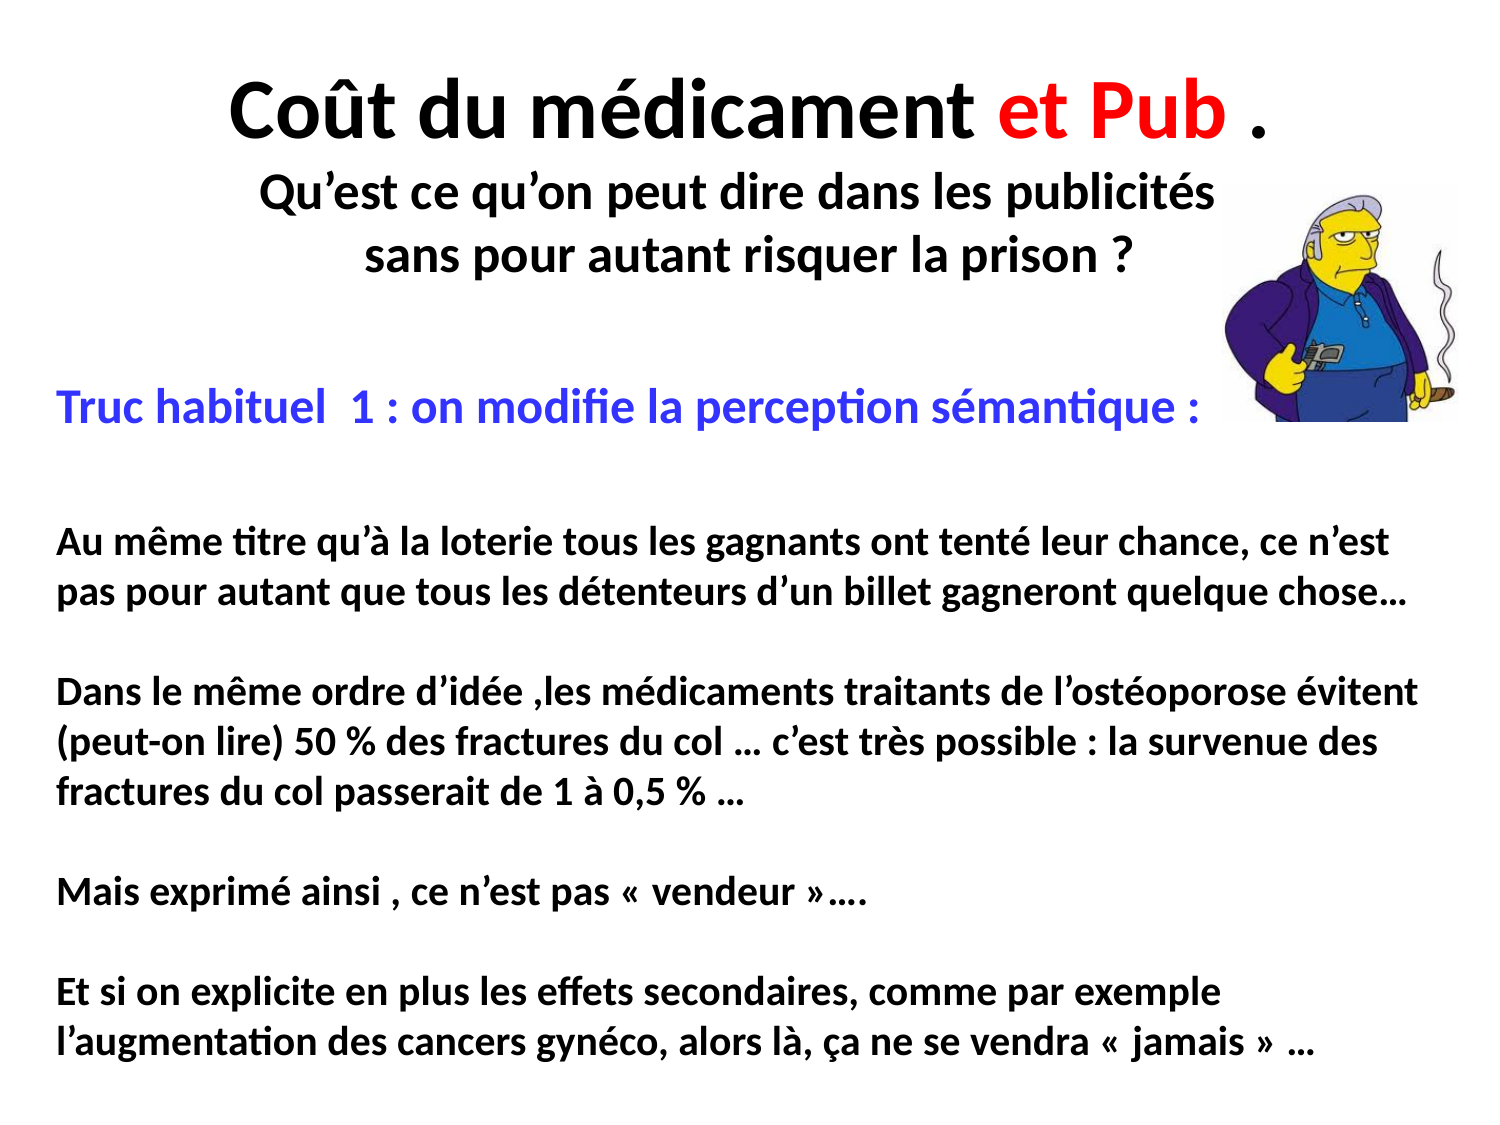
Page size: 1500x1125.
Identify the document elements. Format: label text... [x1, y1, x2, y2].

title Coût du médicament et Pub . Qu’est ce qu’on peut dire dans les publicités sans pour autant risquer la prison ? [75, 45, 1425, 291]
text_box Truc habituel 1 : on modifie la perception sémantique : Au même titre qu’à la loterie tous les gagnants ont tenté leur chance, ce n’est pas pour autant que tous les détenteurs d’un billet gagneront quelque chose… Dans le même ordre d’idée ,les médicaments traitants de l’ostéoporose évitent (peut-on lire) 50 % des fractures du col … c’est très possible : la survenue des fractures du col passerait de 1 à 0,5 % … Mais exprimé ainsi , ce n’est pas « vendeur »…. Et si on explicite en plus les effets secondaires, comme par exemple l’augmentation des cancers gynéco, alors là, ça ne se vendra « jamais » … [41, 366, 1459, 1072]
picture [1222, 185, 1459, 422]
